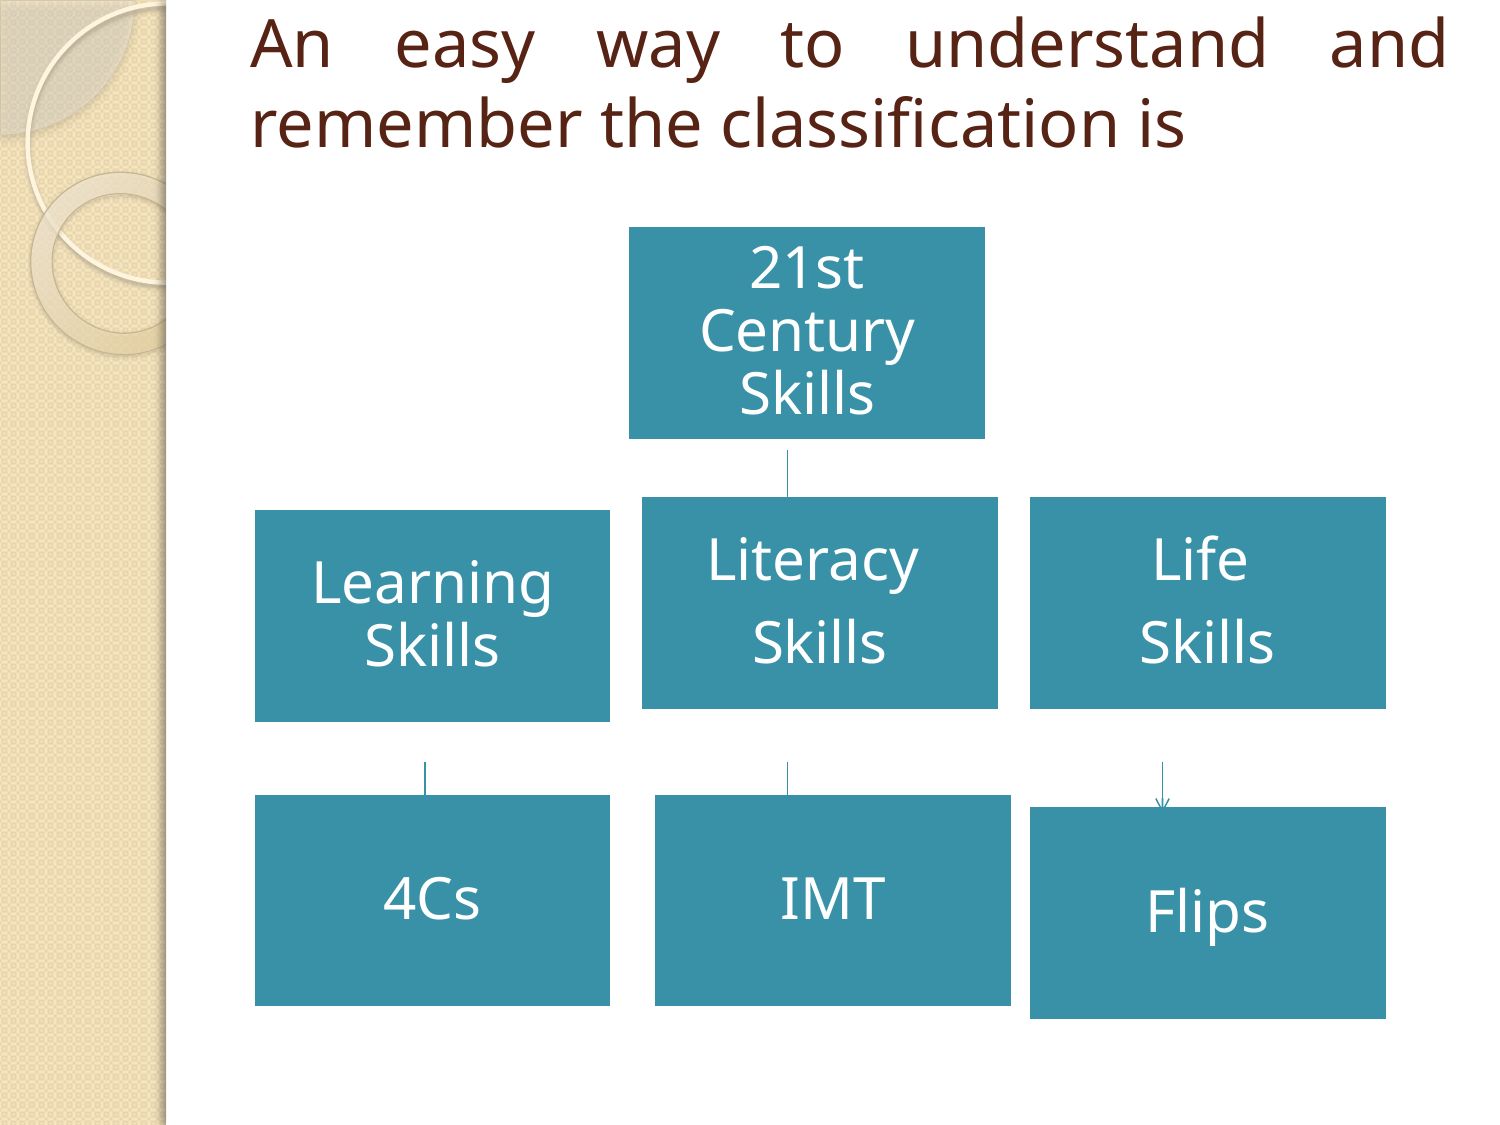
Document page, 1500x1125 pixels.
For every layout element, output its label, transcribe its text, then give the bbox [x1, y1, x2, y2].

title An easy way to understand and remember the classification is [235, 24, 1466, 138]
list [237, 224, 1390, 1051]
